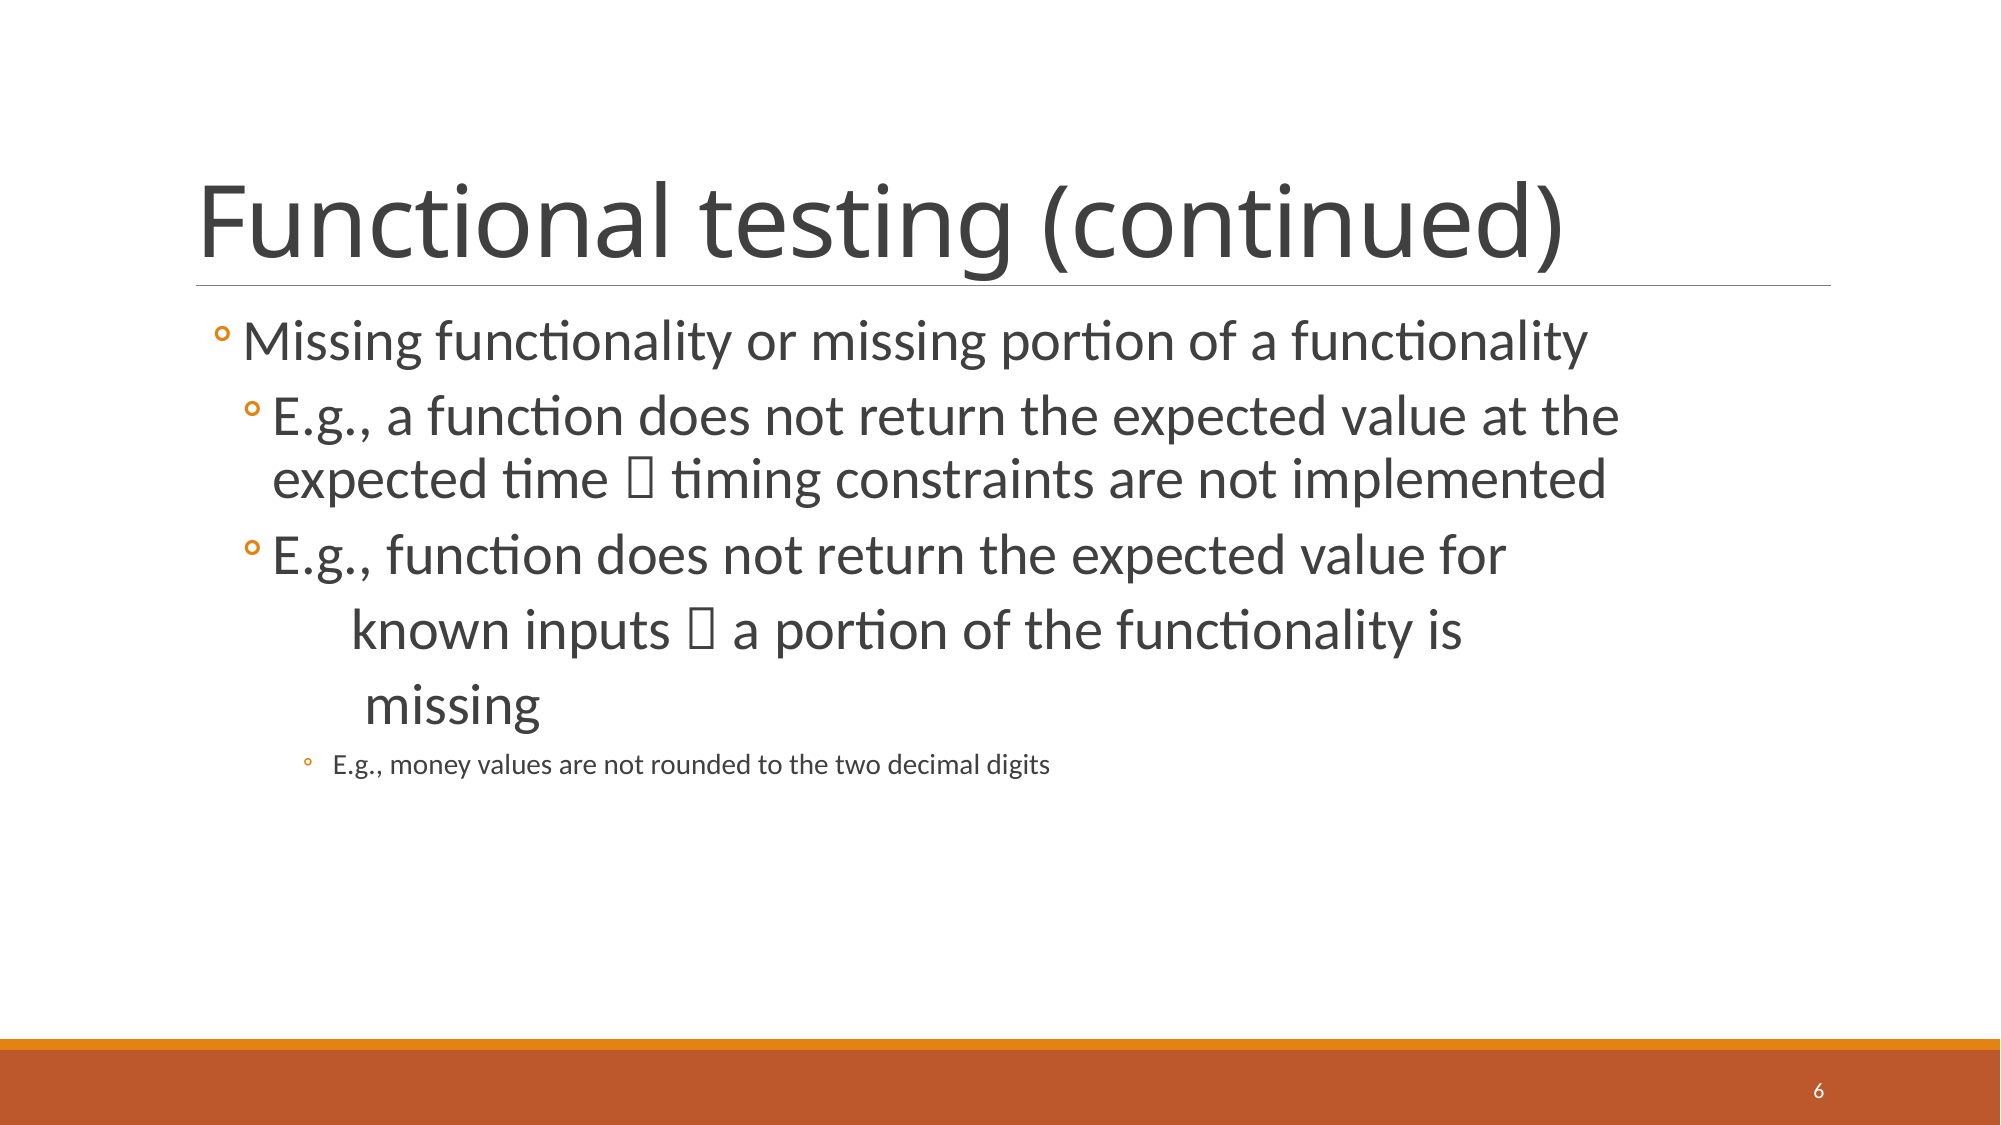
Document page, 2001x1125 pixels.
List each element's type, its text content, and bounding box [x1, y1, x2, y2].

slide_number 6 [1624, 1059, 1840, 1120]
title Functional testing (continued) [180, 47, 1830, 285]
list Missing functionality or missing portion of a functionality E.g., a function does not return the expected value at the expected time  timing constraints are not implemented E.g., function does not return the expected value for known inputs  a portion of the functionality is missing E.g., money values are not rounded to the two decimal digits [180, 302, 1830, 963]
